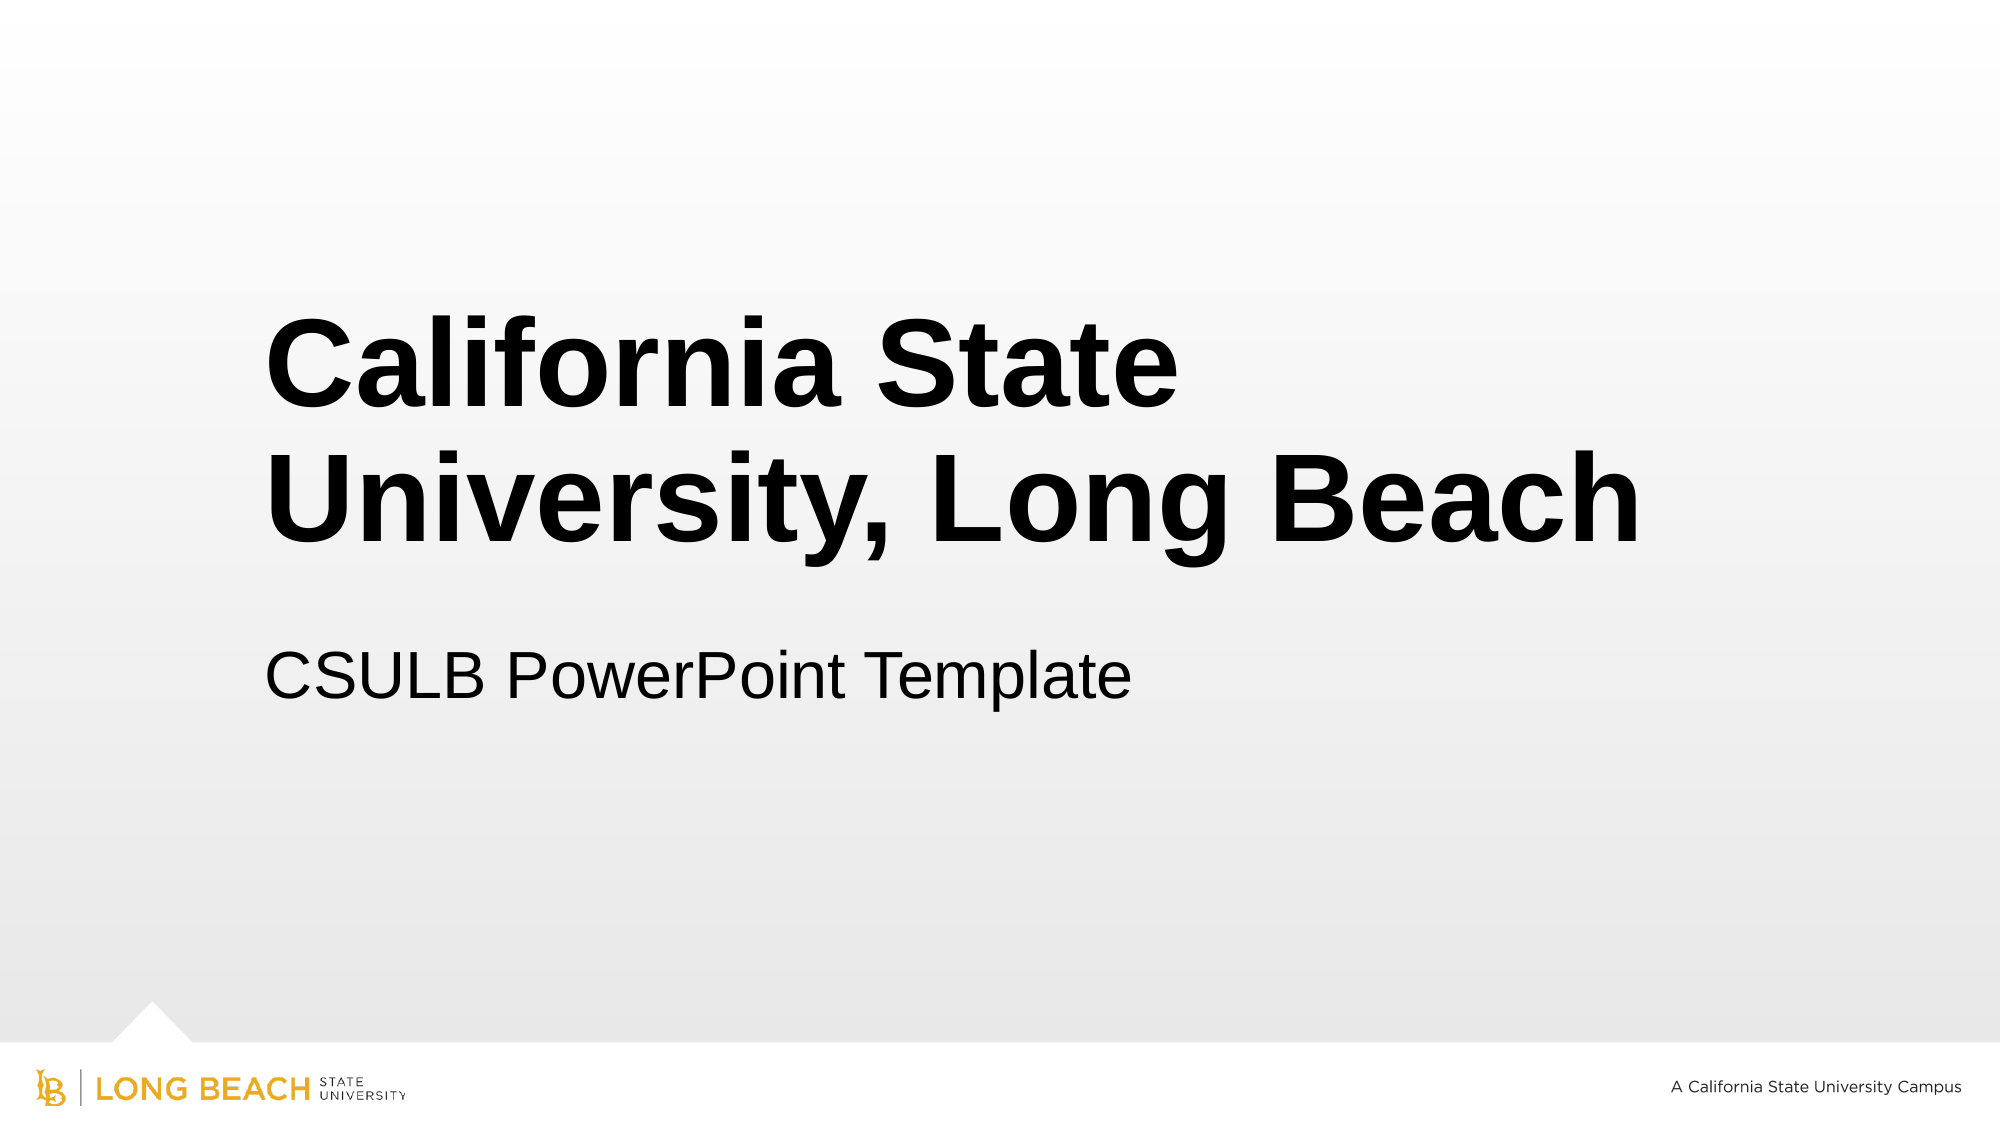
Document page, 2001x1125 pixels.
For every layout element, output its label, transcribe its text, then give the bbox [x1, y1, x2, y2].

title California State University, Long Beach [249, 184, 1750, 576]
subtitle CSULB PowerPoint Template [249, 633, 1750, 905]
